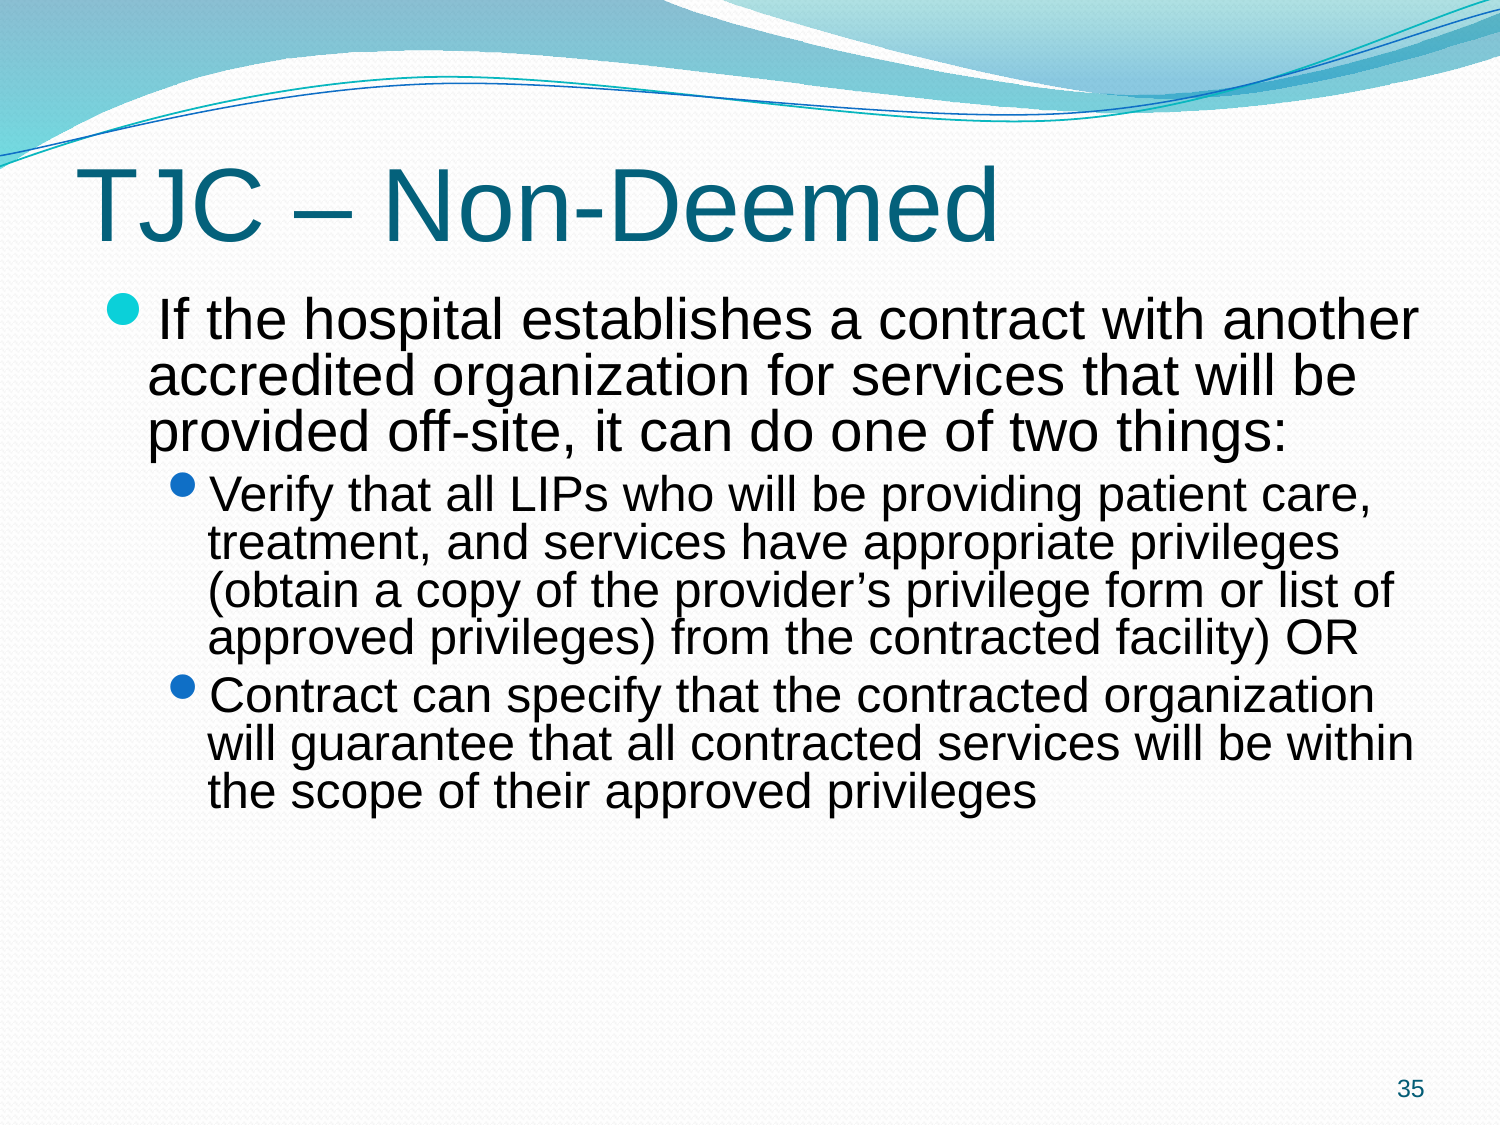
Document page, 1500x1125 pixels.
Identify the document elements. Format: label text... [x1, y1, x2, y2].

title TJC – Non-Deemed [75, 75, 1425, 263]
slide_number 35 [1299, 1042, 1425, 1103]
list If the hospital establishes a contract with another accredited organization for services that will be provided off-site, it can do one of two things: Verify that all LIPs who will be providing patient care, treatment, and services have appropriate privileges (obtain a copy of the provider’s privilege form or list of approved privileges) from the contracted facility) OR Contract can specify that the contracted organization will guarantee that all contracted services will be within the scope of their approved privileges [87, 287, 1438, 1008]
